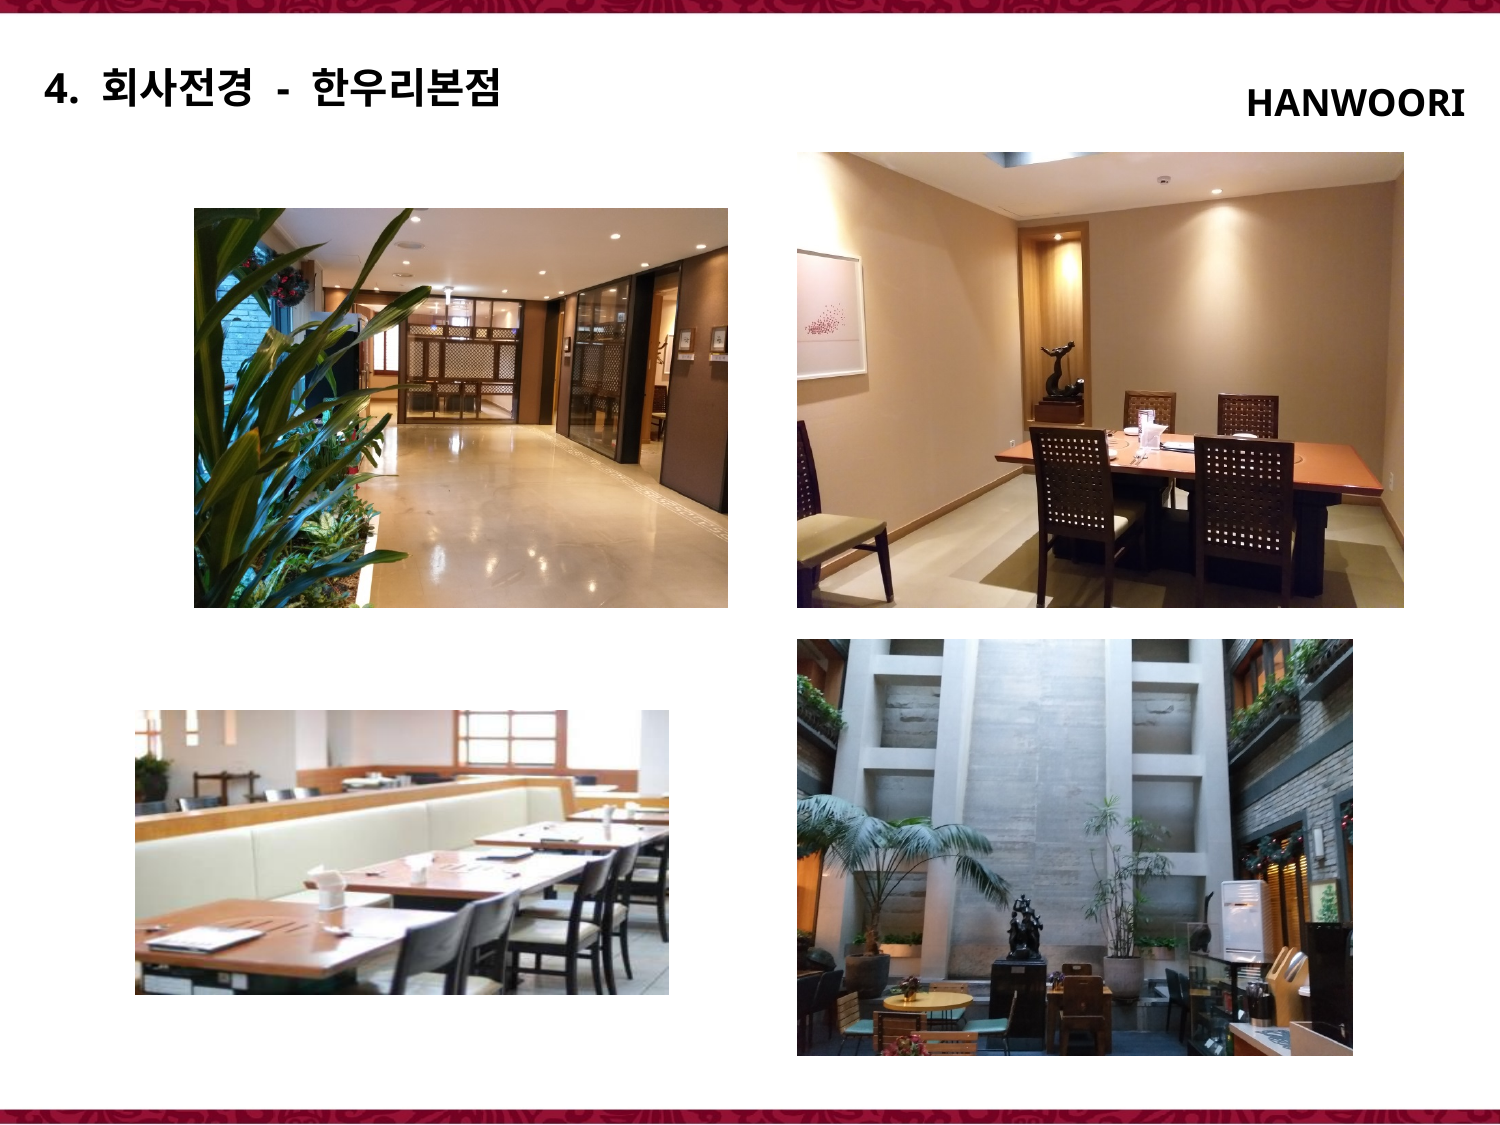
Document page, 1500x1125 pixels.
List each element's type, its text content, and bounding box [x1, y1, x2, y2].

text_box 4. 회사전경 - 한우리본점 [29, 54, 691, 120]
picture [0, 0, 1500, 1125]
text_box HANWOORI [1182, 76, 1499, 127]
